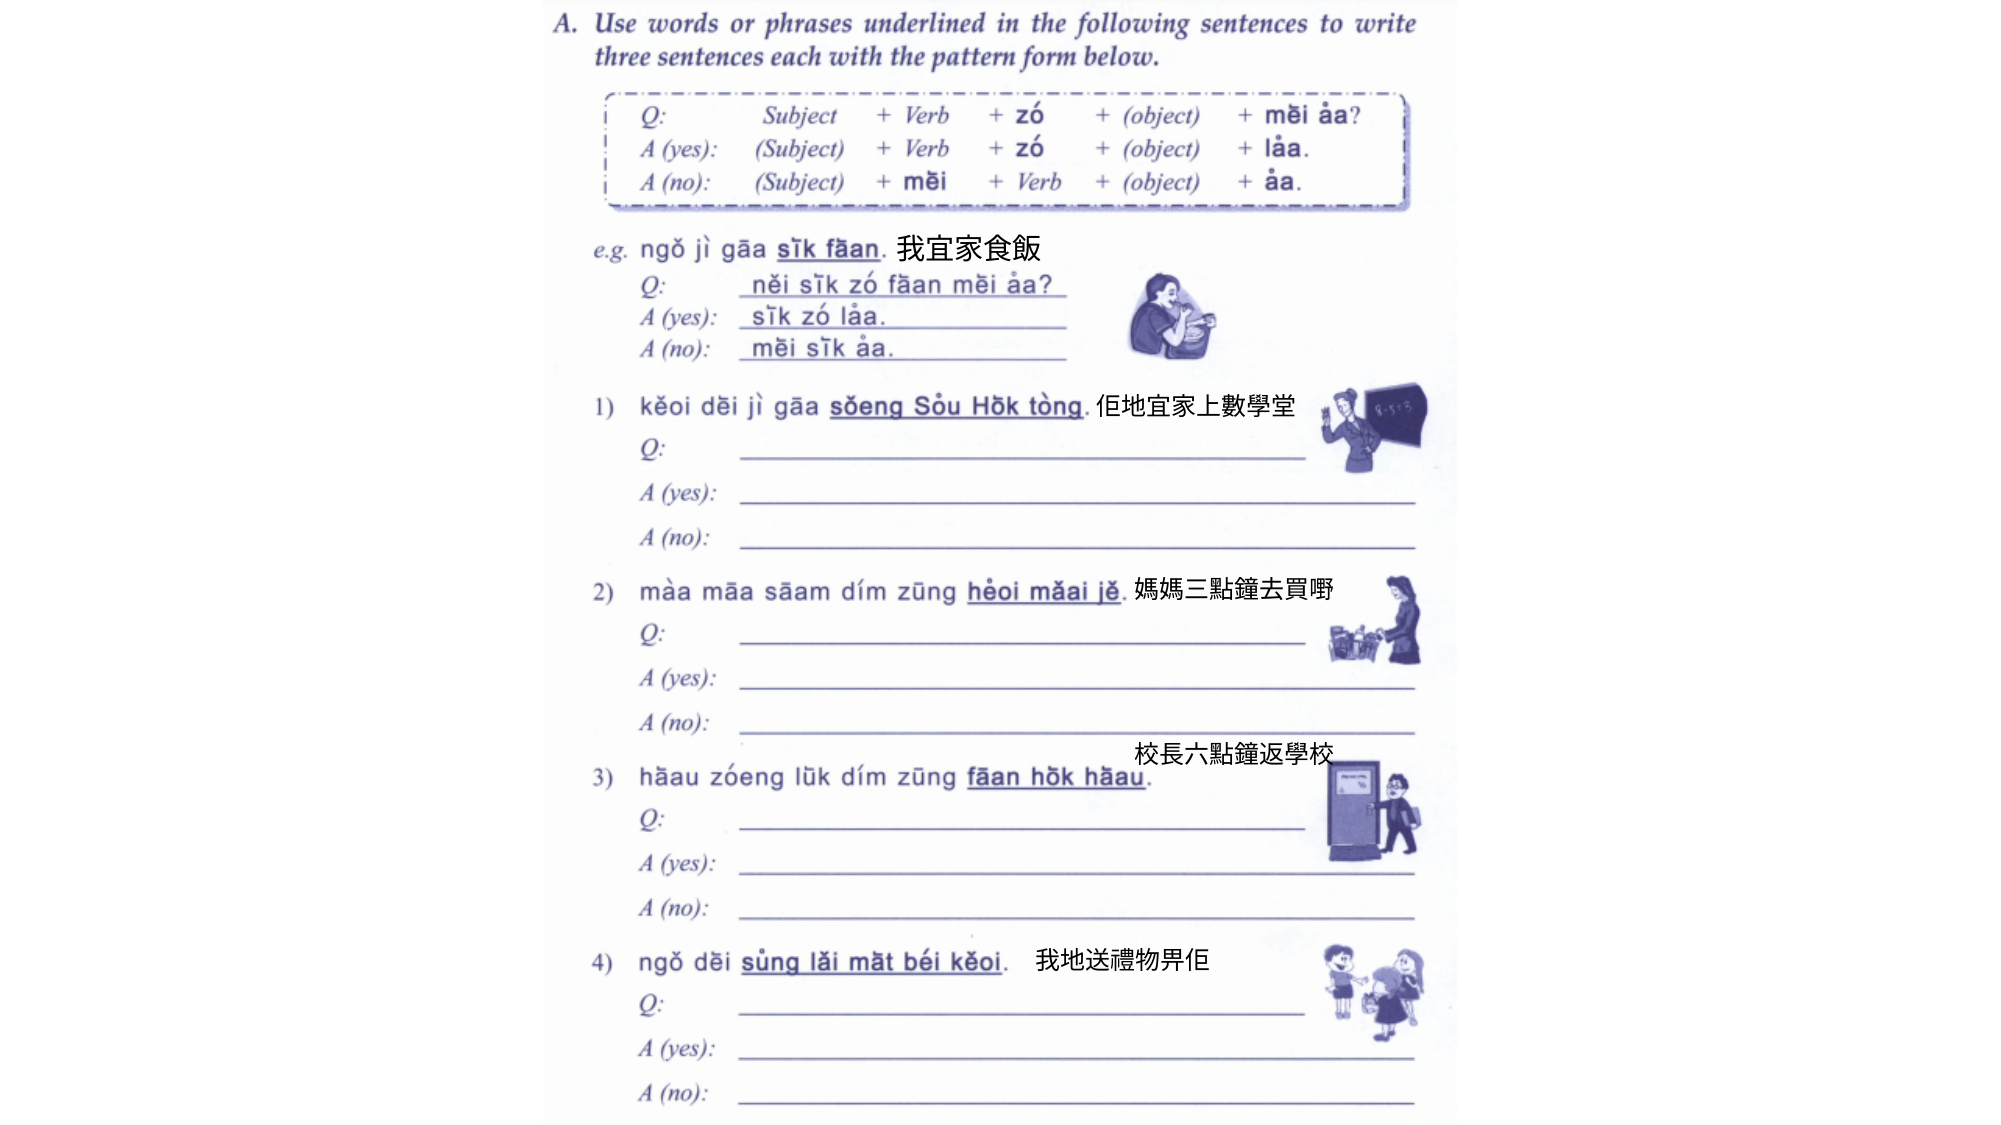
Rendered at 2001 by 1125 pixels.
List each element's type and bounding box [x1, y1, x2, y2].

text_box [543, 0, 1457, 1125]
